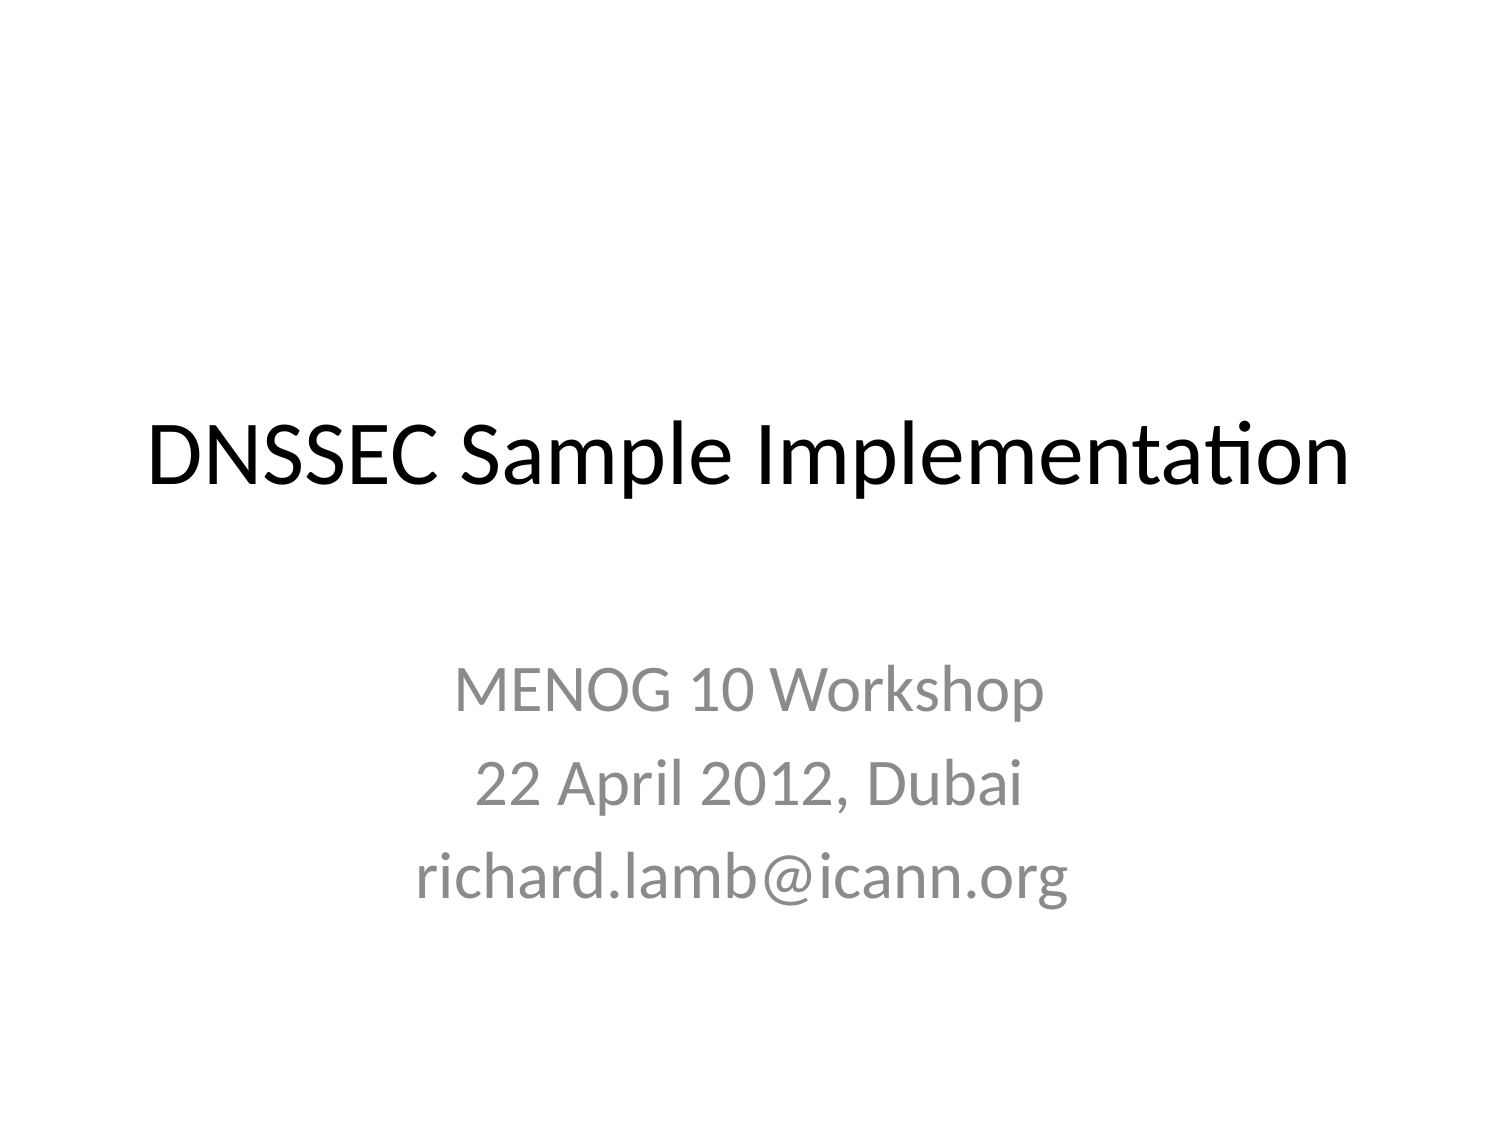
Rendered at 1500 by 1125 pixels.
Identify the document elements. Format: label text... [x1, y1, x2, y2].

title DNSSEC Sample Implementation [112, 349, 1388, 591]
subtitle MENOG 10 Workshop 22 April 2012, Dubai richard.lamb@icann.org [224, 637, 1276, 926]
